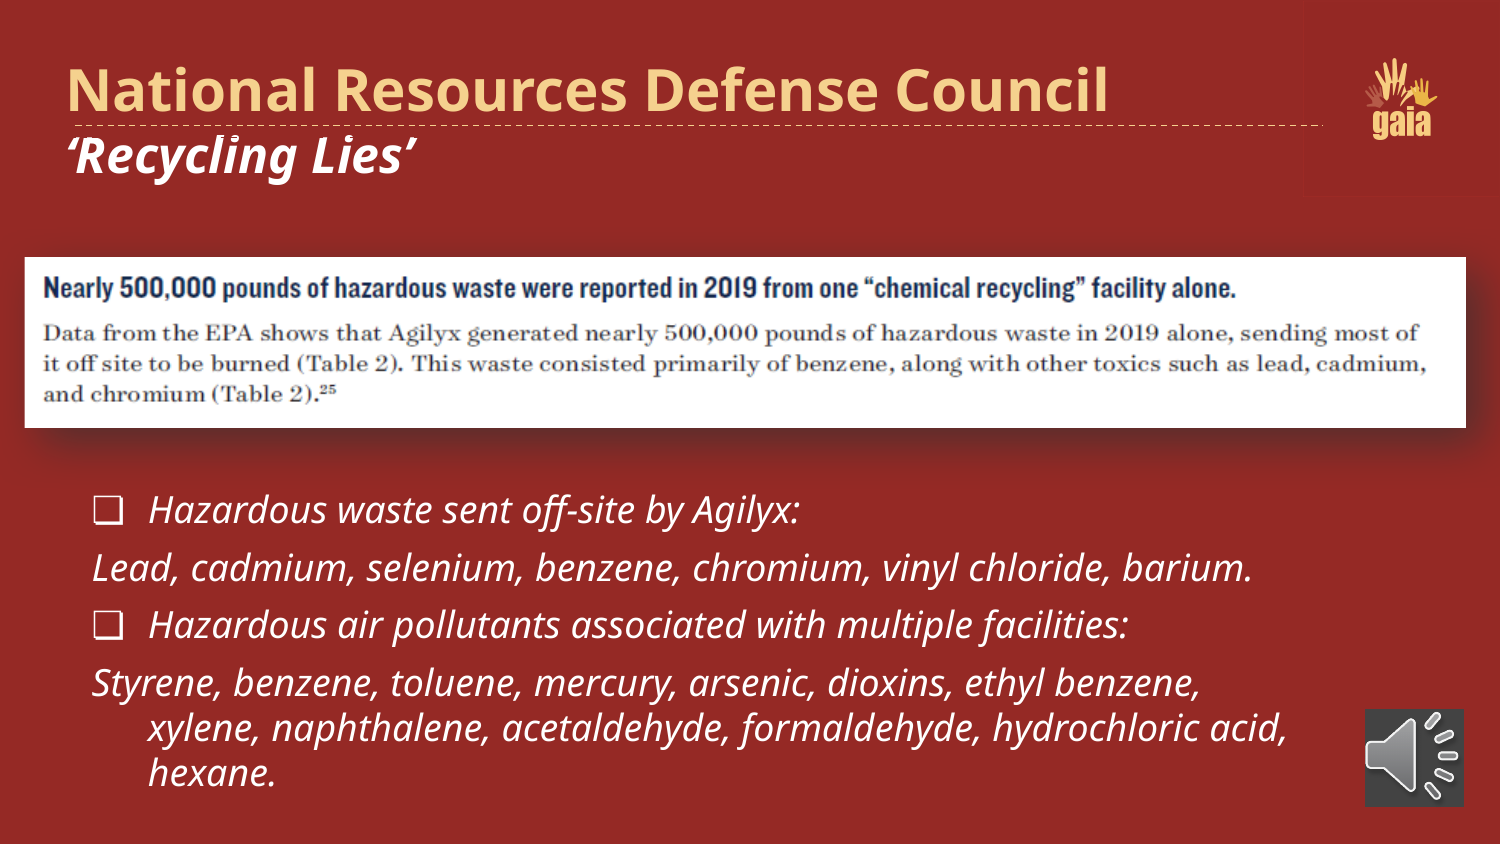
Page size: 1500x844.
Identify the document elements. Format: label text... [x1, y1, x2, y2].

text_box Hazardous waste sent off-site by Agilyx: Lead, cadmium, selenium, benzene, chromium, vinyl chloride, barium. Hazardous air pollutants associated with multiple facilities: Styrene, benzene, toluene, mercury, arsenic, dioxins, ethyl benzene, xylene, naphthalene, acetaldehyde, formaldehyde, hydrochloric acid, hexane. [57, 471, 1326, 802]
picture [1364, 708, 1465, 809]
picture [24, 257, 1467, 428]
title National Resources Defense Council ‘Recycling Lies’ [50, 38, 1297, 133]
picture [1302, 1, 1499, 198]
